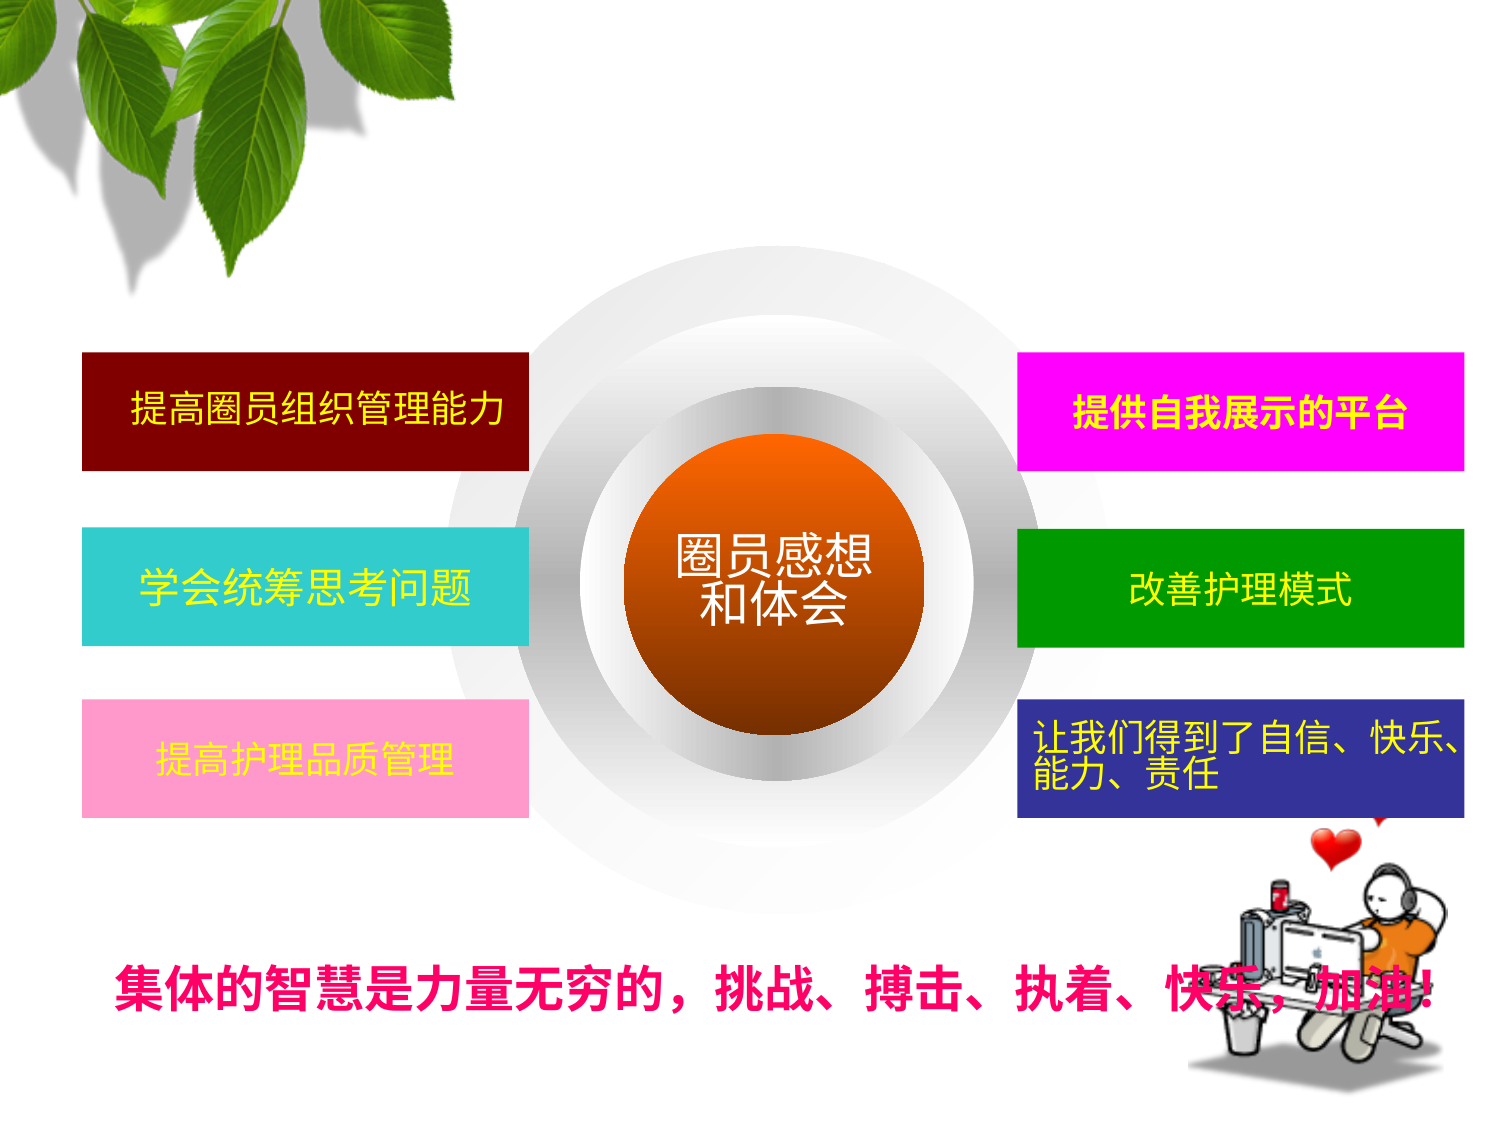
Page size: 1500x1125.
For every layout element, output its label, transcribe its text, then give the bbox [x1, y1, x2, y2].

text_box 集体的智慧是力量无穷的，挑战、搏击、执着、快乐，加油！ [99, 949, 1500, 1025]
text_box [81, 245, 1465, 914]
picture [0, 0, 1500, 1125]
